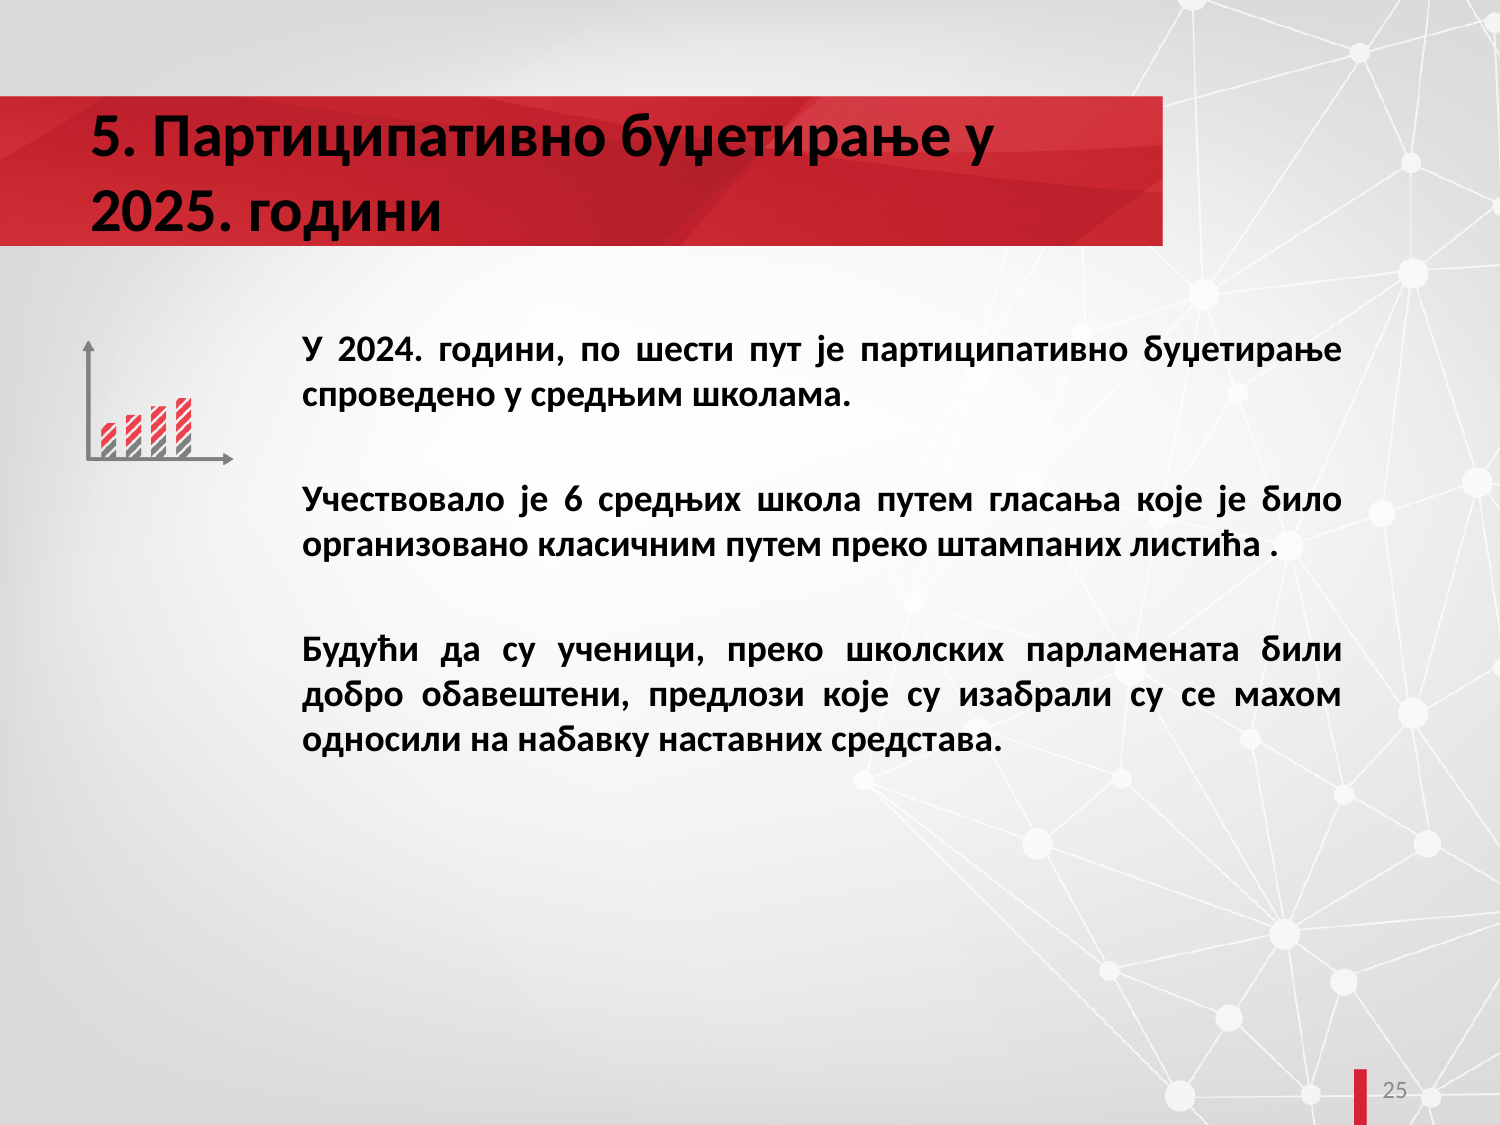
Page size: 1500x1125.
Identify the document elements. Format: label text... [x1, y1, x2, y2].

title 5. Партиципативно буџетирање у 2025. години [75, 99, 1166, 239]
slide_number 25 [1073, 1058, 1423, 1119]
list У 2024. години, по шести пут је партиципативно буџетирање спроведено у средњим школама. Учествовало је 6 средњих школа путем гласања које је било организовано класичним путем преко штампаних листића . Будући да су ученици, преко школских парламената били добро обавештени, предлози које су изабрали су се махом односили на набавку наставних средстaва. [287, 316, 1359, 1063]
picture [0, 0, 1500, 1125]
